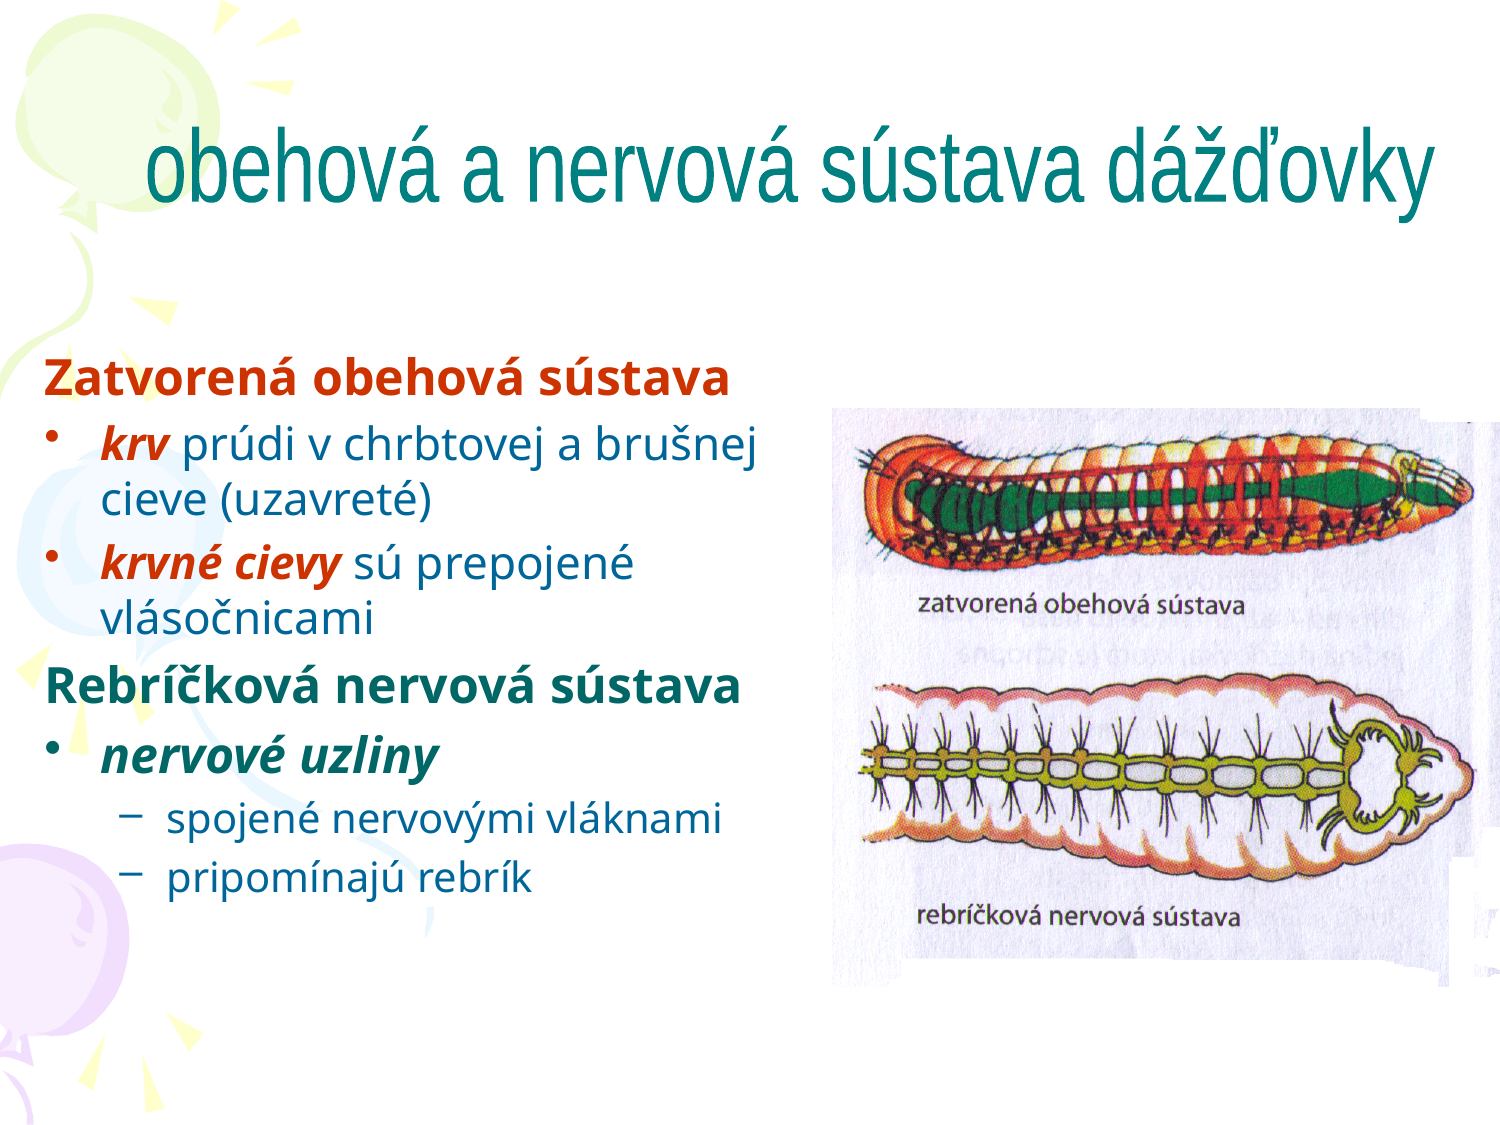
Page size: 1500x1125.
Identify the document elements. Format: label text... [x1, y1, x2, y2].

picture [832, 408, 1500, 987]
list Zatvorená obehová sústava krv prúdi v chrbtovej a brušnej cieve (uzavreté) krvné cievy sú prepojené vlásočnicami Rebríčková nervová sústava nervové uzliny spojené nervovými vláknami pripomínajú rebrík [29, 337, 881, 994]
